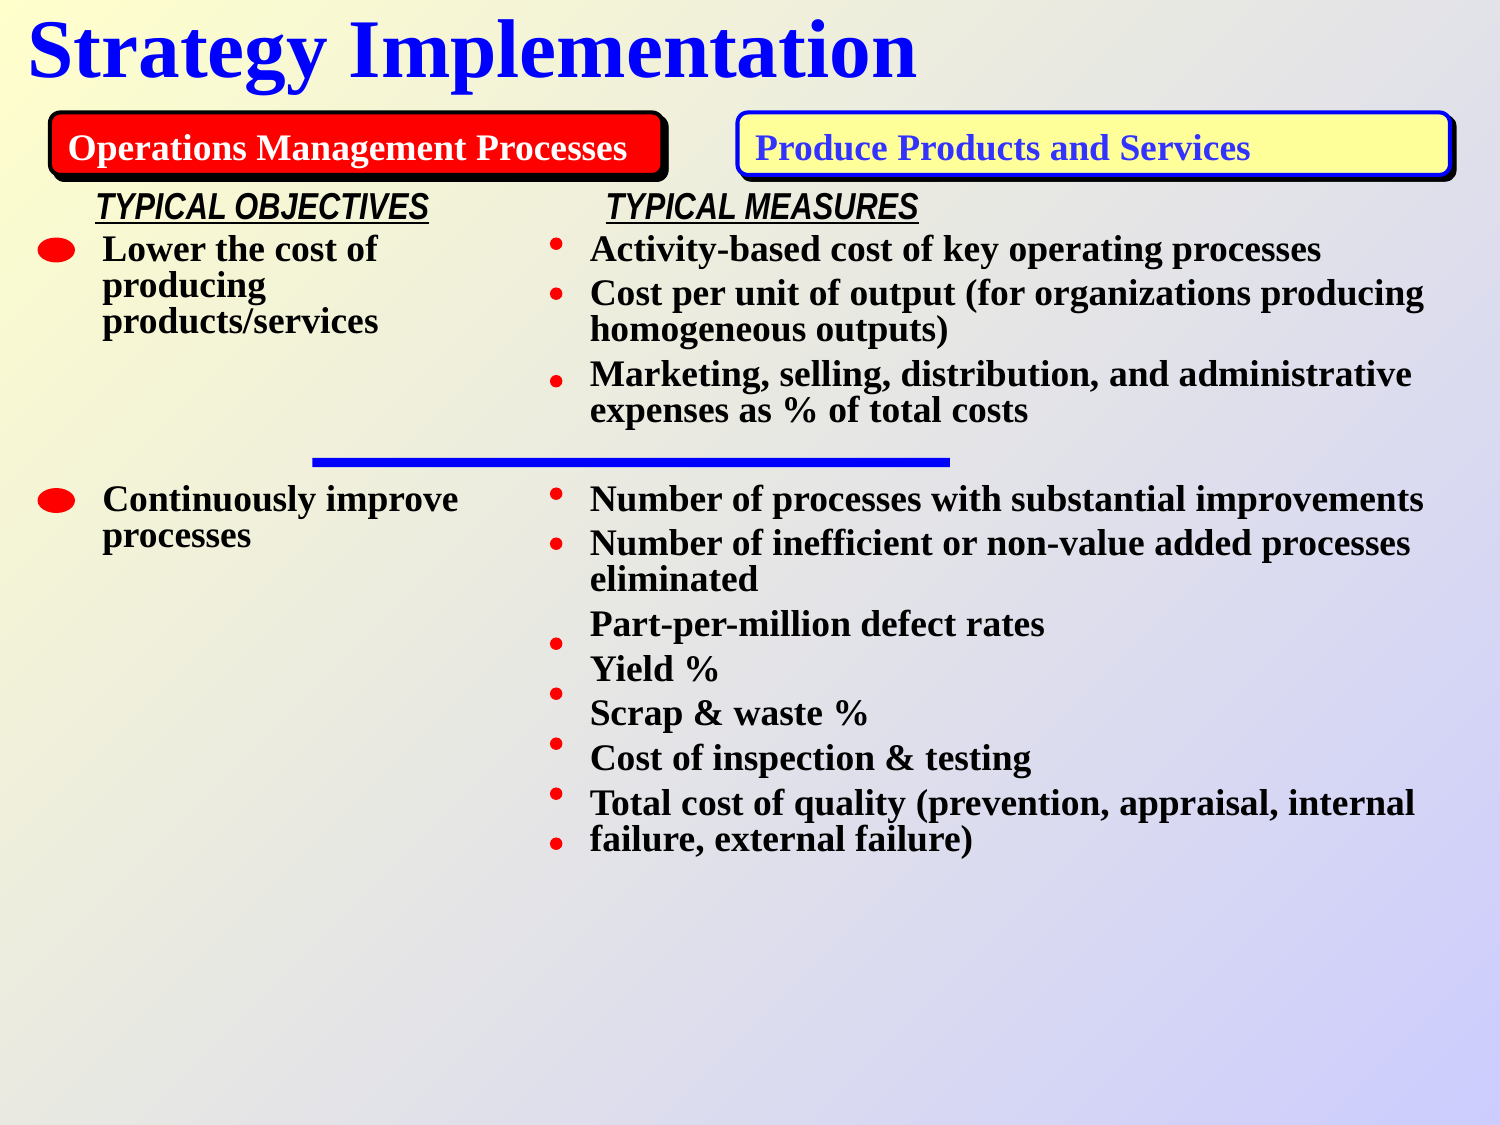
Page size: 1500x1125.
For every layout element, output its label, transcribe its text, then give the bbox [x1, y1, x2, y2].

text_box [549, 737, 563, 750]
text_box [37, 488, 76, 514]
text_box [549, 237, 563, 250]
title Strategy Implementation [12, 0, 1425, 88]
text_box [549, 374, 563, 388]
text_box Lower the cost of producing products/services [87, 224, 525, 348]
text_box [549, 637, 563, 650]
text_box [549, 537, 563, 550]
text_box [549, 687, 563, 700]
text_box [549, 837, 563, 850]
text_box TYPICAL MEASURES [562, 174, 963, 235]
text_box [549, 287, 563, 300]
text_box Continuously improve processes [87, 475, 525, 563]
text_box Operations Management Processes [49, 112, 663, 175]
text_box [549, 487, 563, 500]
text_box Produce Products and Services [737, 112, 1450, 175]
text_box [549, 787, 563, 800]
text_box Activity-based cost of key operating processes Cost per unit of output (for organizations producing homogeneous outputs) Marketing, selling, distribution, and administrative expenses as % of total costs [574, 224, 1488, 438]
text_box Number of processes with substantial improvements Number of inefficient or non-value added processes eliminated Part-per-million defect rates Yield % Scrap & waste % Cost of inspection & testing Total cost of quality (prevention, appraisal, internal failure, external failure) [574, 474, 1488, 866]
text_box [37, 237, 76, 263]
text_box TYPICAL OBJECTIVES [62, 174, 463, 235]
